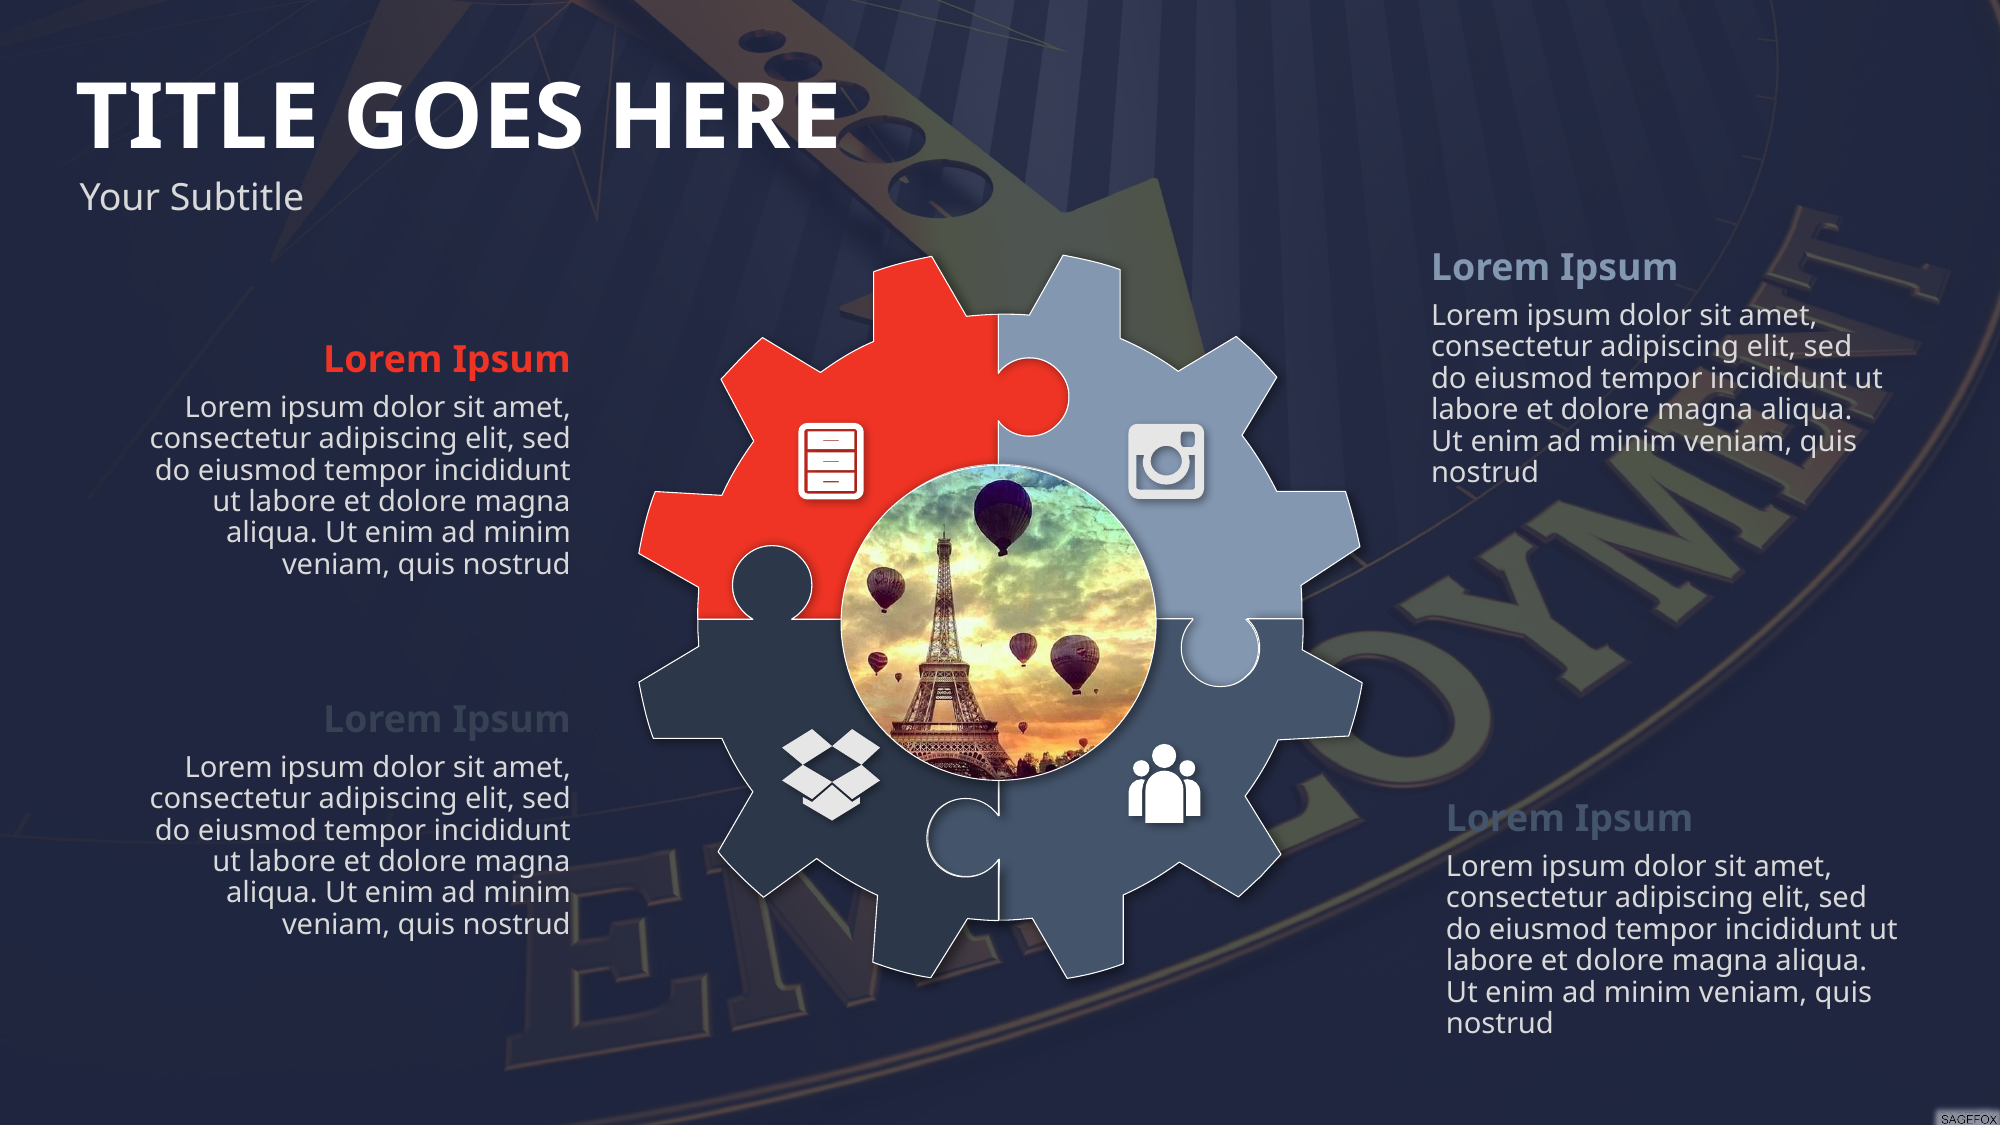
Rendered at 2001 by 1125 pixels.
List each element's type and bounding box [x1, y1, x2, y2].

text_box [60, 49, 1020, 227]
text_box [1152, 743, 1177, 769]
picture [1938, 1114, 1999, 1125]
text_box [1128, 779, 1145, 816]
text_box [1430, 786, 1907, 1087]
text_box [109, 687, 586, 988]
text_box [941, 618, 1363, 979]
text_box [1128, 423, 1205, 499]
text_box [782, 729, 881, 821]
text_box [109, 327, 586, 628]
text_box [1133, 760, 1150, 777]
text_box [1179, 760, 1196, 777]
text_box [998, 255, 1360, 679]
text_box [638, 545, 999, 978]
text_box [840, 464, 1158, 782]
text_box [798, 422, 864, 500]
text_box [1145, 770, 1201, 823]
text_box [1416, 235, 1893, 536]
text_box [638, 256, 1062, 615]
